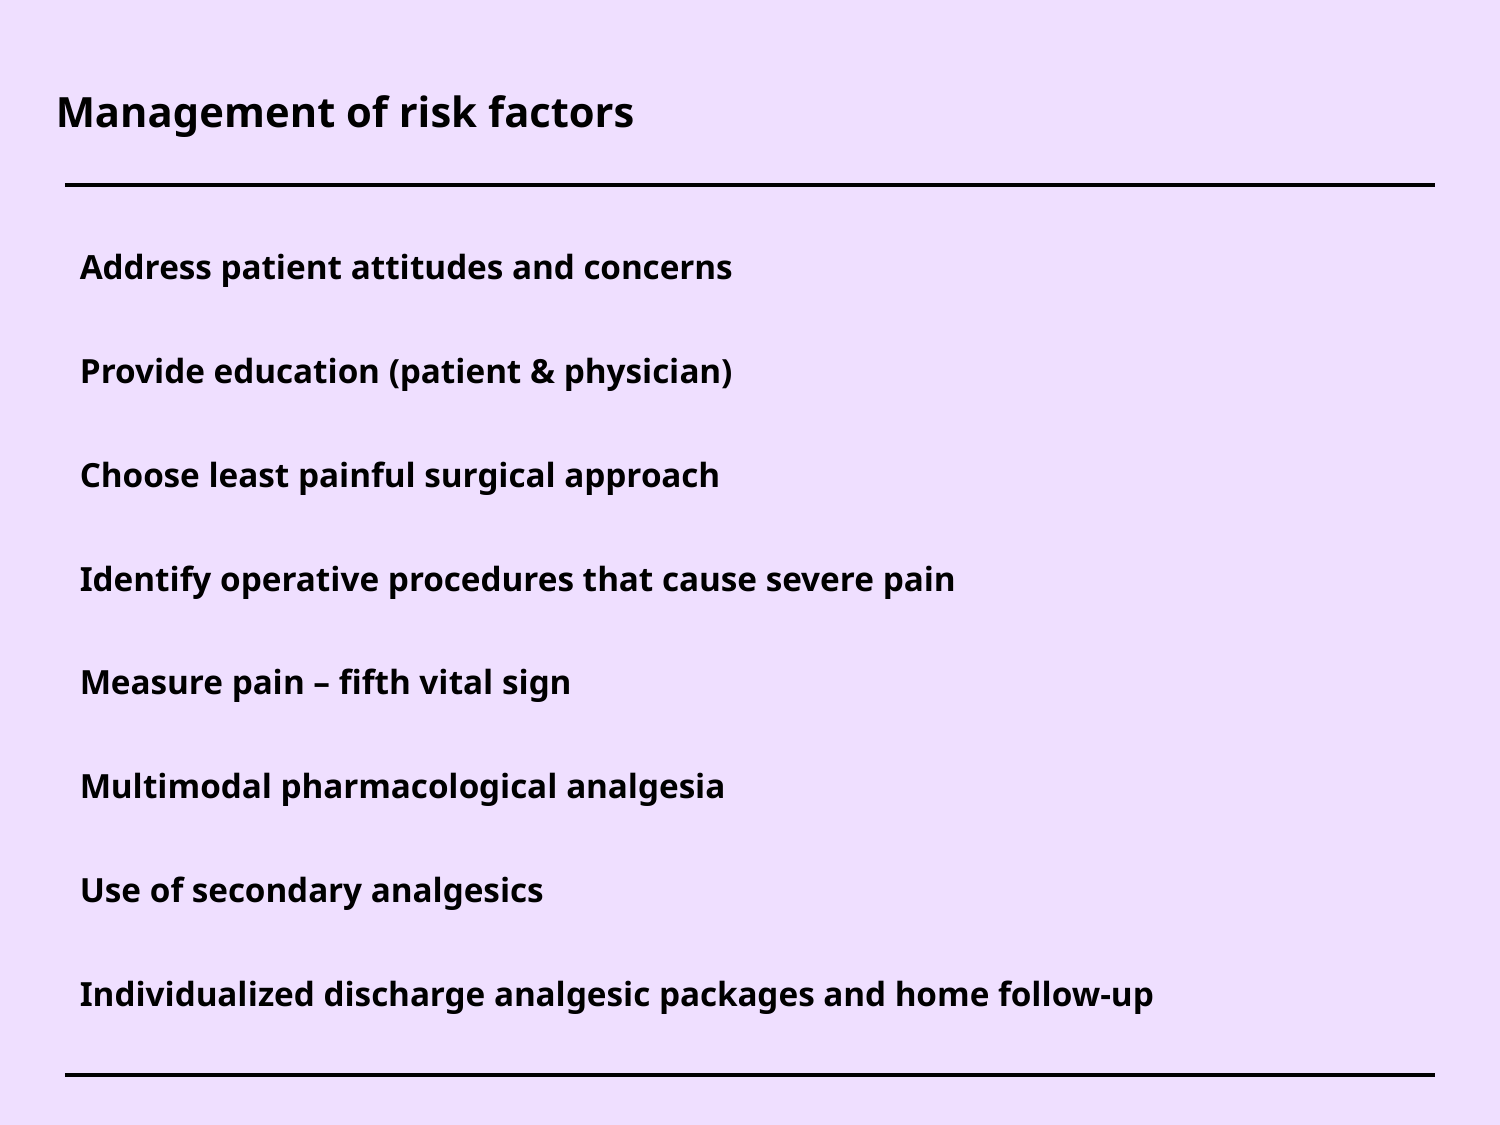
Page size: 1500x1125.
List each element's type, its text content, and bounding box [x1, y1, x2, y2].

table_header Address patient attitudes and concerns Provide education (patient & physician) Choose least painful surgical approach Identify operative procedures that cause severe pain Measure pain – fifth vital sign Multimodal pharmacological analgesia Use of secondary analgesics Individualized discharge analgesic packages and home follow-up [65, 187, 1435, 1073]
text_box Management of risk factors [41, 78, 1436, 143]
